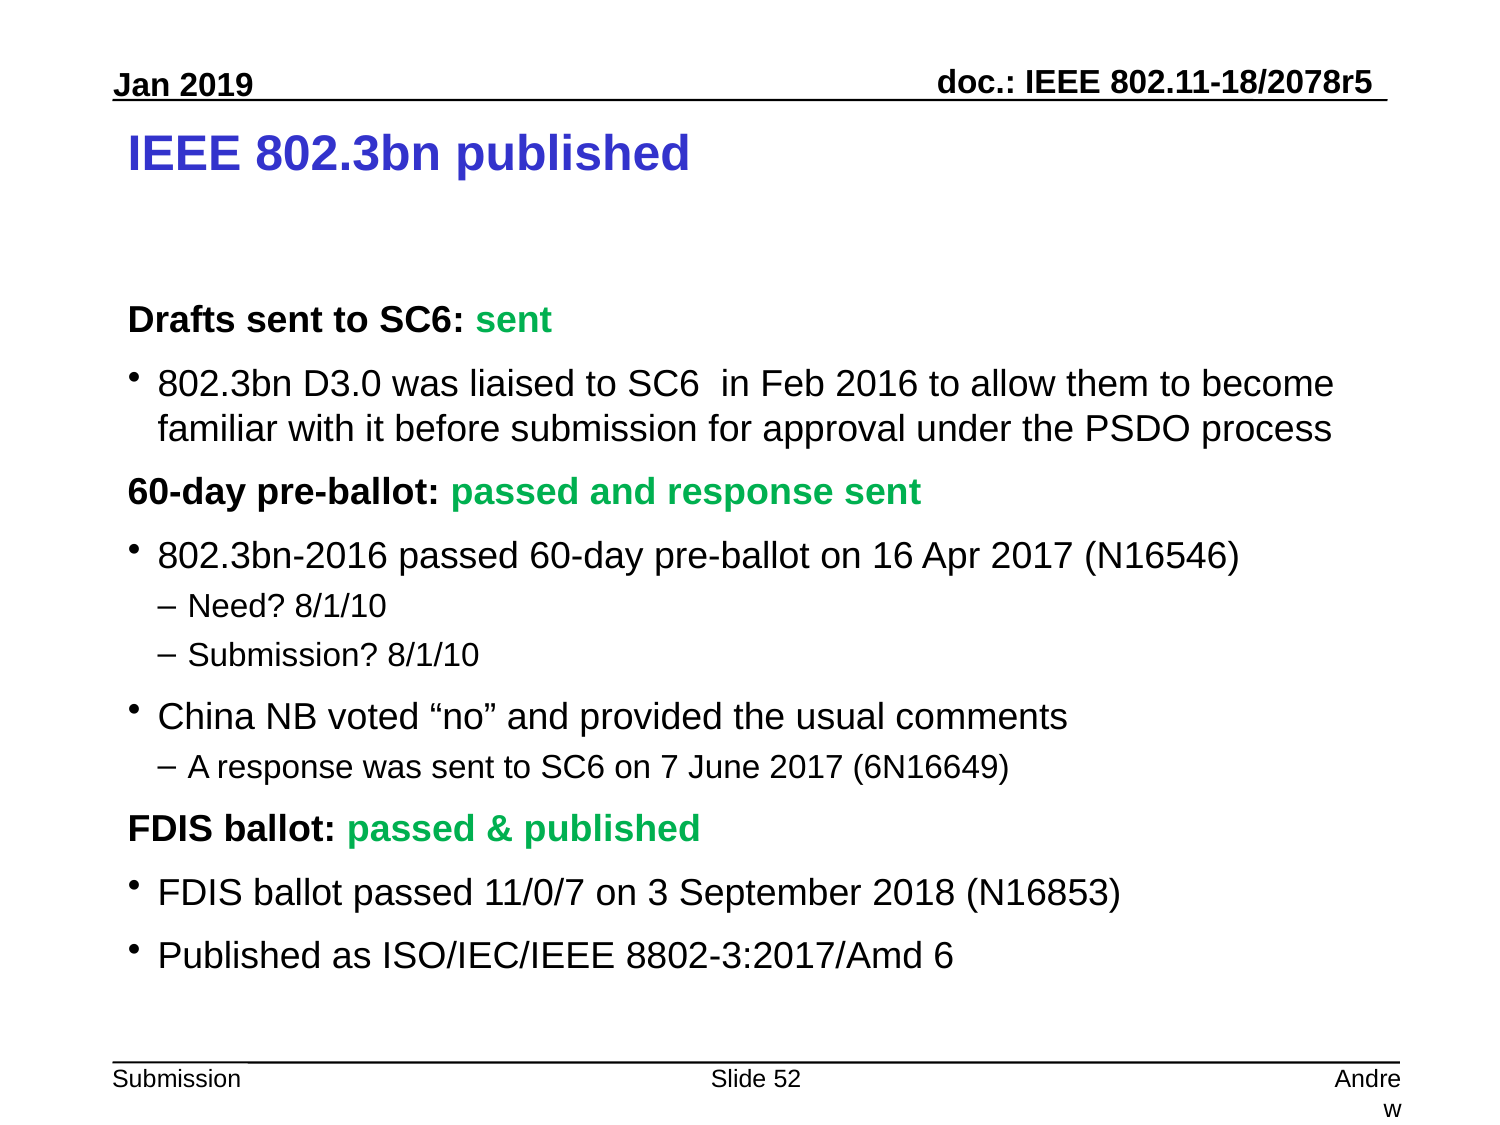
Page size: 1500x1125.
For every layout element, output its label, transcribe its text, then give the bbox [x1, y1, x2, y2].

list Drafts sent to SC6: sent 802.3bn D3.0 was liaised to SC6 in Feb 2016 to allow them to become familiar with it before submission for approval under the PSDO process 60-day pre-ballot: passed and response sent 802.3bn-2016 passed 60-day pre-ballot on 16 Apr 2017 (N16546) Need? 8/1/10 Submission? 8/1/10 China NB voted “no” and provided the usual comments A response was sent to SC6 on 7 June 2017 (6N16649) FDIS ballot: passed & published FDIS ballot passed 11/0/7 on 3 September 2018 (N16853) Published as ISO/IEC/IEEE 8802-3:2017/Amd 6 [112, 287, 1388, 963]
title IEEE 802.3bn published [112, 112, 1388, 287]
footer Andrew Myles, Cisco [1320, 1061, 1402, 1093]
slide_number Slide 52 [709, 1061, 803, 1093]
